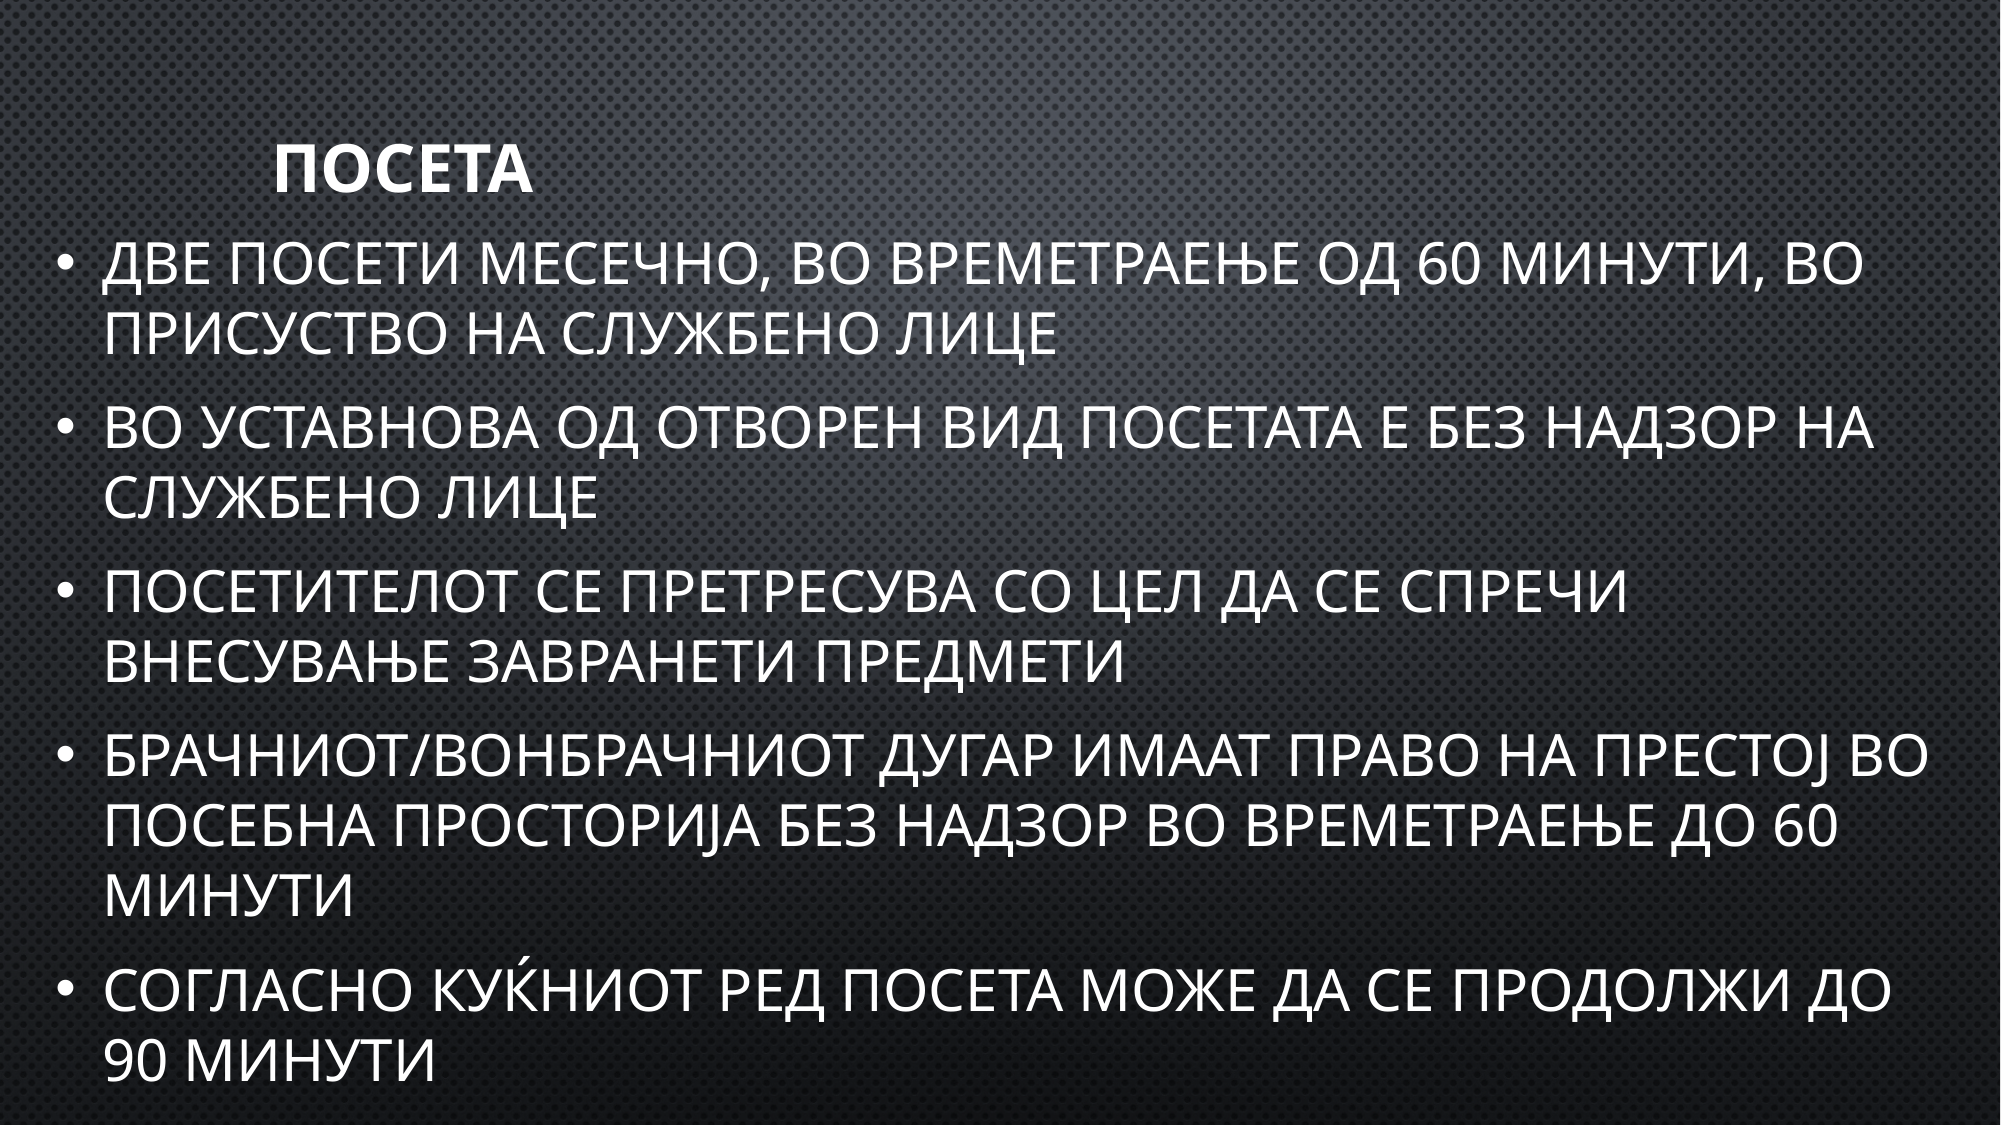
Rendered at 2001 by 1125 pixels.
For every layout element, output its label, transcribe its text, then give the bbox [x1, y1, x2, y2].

list Две посети месечно, во времетраење од 60 минути, во присуство на службено лице Во уставнова од отворен вид посетата е без надзор на службено лице Посетителот се претресува со цел да се спречи внесување завранети предмети Брачниот/Вонбрачниот дугар имаат право на престој во посебна просторија без надзор во времетраење до 60 минути Согласно куќниот ред посета може да се продолжи до 90 минути [40, 281, 1960, 1038]
title Посета [256, 59, 816, 272]
